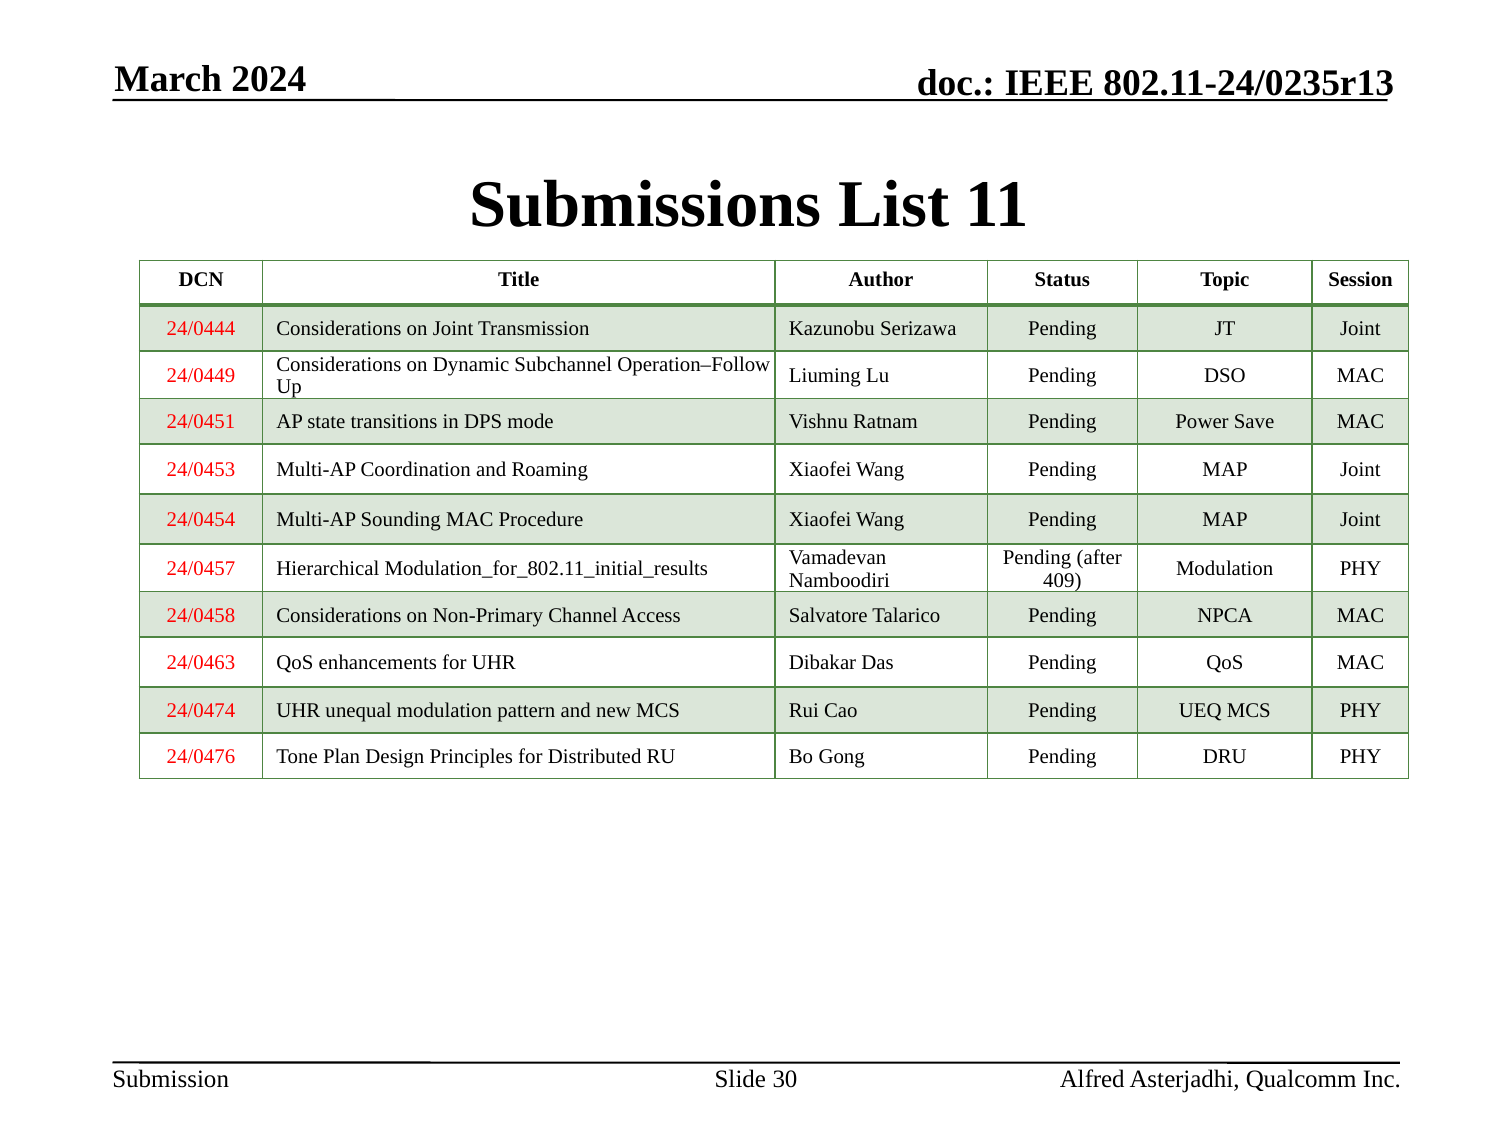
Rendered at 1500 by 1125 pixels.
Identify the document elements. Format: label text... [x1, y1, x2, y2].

table_cell Vamadevan Namboodiri [776, 545, 987, 591]
table_cell Pending [988, 445, 1137, 493]
table_cell Multi-AP Sounding MAC Procedure [263, 495, 774, 543]
table_cell Salvatore Talarico [776, 592, 987, 636]
table_cell 24/0453 [140, 445, 262, 493]
table_header Topic [1138, 261, 1311, 303]
table_cell 24/0449 [140, 352, 262, 398]
table_cell Liuming Lu [776, 352, 987, 398]
table_header Title [263, 261, 774, 303]
table_cell Kazunobu Serizawa [776, 307, 987, 350]
table_header Status [988, 261, 1137, 303]
table_cell JT [1138, 307, 1311, 350]
title Submissions List 11 [112, 112, 1388, 288]
table_cell Joint [1313, 495, 1408, 543]
table_cell DRU [1138, 734, 1311, 778]
table_cell Joint [1313, 445, 1408, 493]
table_cell MAC [1313, 399, 1408, 443]
table_cell PHY [1313, 545, 1408, 591]
table_cell Rui Cao [776, 688, 987, 732]
table_cell DSO [1138, 352, 1311, 398]
table_cell 24/0454 [140, 495, 262, 543]
table_cell Pending [988, 592, 1137, 636]
table_cell Multi-AP Coordination and Roaming [263, 445, 774, 493]
table_cell Pending [988, 399, 1137, 443]
table_cell MAC [1313, 638, 1408, 686]
table_header Session [1313, 261, 1408, 303]
table_cell 24/0458 [140, 592, 262, 636]
table_cell 24/0444 [140, 307, 262, 350]
table_cell Pending [988, 638, 1137, 686]
table_cell Considerations on Joint Transmission [263, 307, 774, 350]
table_cell Vishnu Ratnam [776, 399, 987, 443]
table_cell Xiaofei Wang [776, 445, 987, 493]
table_cell MAC [1313, 592, 1408, 636]
table_header DCN [140, 261, 262, 303]
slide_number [114, 54, 423, 100]
table_cell QoS enhancements for UHR [263, 638, 774, 686]
table_cell Pending [988, 352, 1137, 398]
table_cell 24/0476 [140, 734, 262, 778]
table_cell MAP [1138, 445, 1311, 493]
table_cell Considerations on Non-Primary Channel Access [263, 592, 774, 636]
table_cell Pending [988, 495, 1137, 543]
table_cell Power Save [1138, 399, 1311, 443]
table_cell 24/0474 [140, 688, 262, 732]
table_cell AP state transitions in DPS mode [263, 399, 774, 443]
table_cell Pending [988, 688, 1137, 732]
table_cell Joint [1313, 307, 1408, 350]
table_cell MAP [1138, 495, 1311, 543]
table_cell Xiaofei Wang [776, 495, 987, 543]
table_header Author [776, 261, 987, 303]
table_cell QoS [1138, 638, 1311, 686]
slide_number Slide 30 [712, 1061, 800, 1123]
table_cell Pending [988, 307, 1137, 350]
table_cell 24/0451 [140, 399, 262, 443]
footer Alfred Asterjadhi, Qualcomm Inc. [878, 1061, 1402, 1093]
table_cell UHR unequal modulation pattern and new MCS [263, 688, 774, 732]
table_cell UEQ MCS [1138, 688, 1311, 732]
table_cell PHY [1313, 734, 1408, 778]
table_cell Hierarchical Modulation_for_802.11_initial_results [263, 545, 774, 591]
table_cell 24/0463 [140, 638, 262, 686]
table_cell Bo Gong [776, 734, 987, 778]
table_cell Tone Plan Design Principles for Distributed RU [263, 734, 774, 778]
table_cell Dibakar Das [776, 638, 987, 686]
table_cell NPCA [1138, 592, 1311, 636]
table_cell Modulation [1138, 545, 1311, 591]
table_cell Considerations on Dynamic Subchannel Operation–Follow Up [263, 352, 774, 398]
table_cell MAC [1313, 352, 1408, 398]
table_cell Pending (after 409) [988, 545, 1137, 591]
table_cell Pending [988, 734, 1137, 778]
table_cell 24/0457 [140, 545, 262, 591]
table_cell PHY [1313, 688, 1408, 732]
